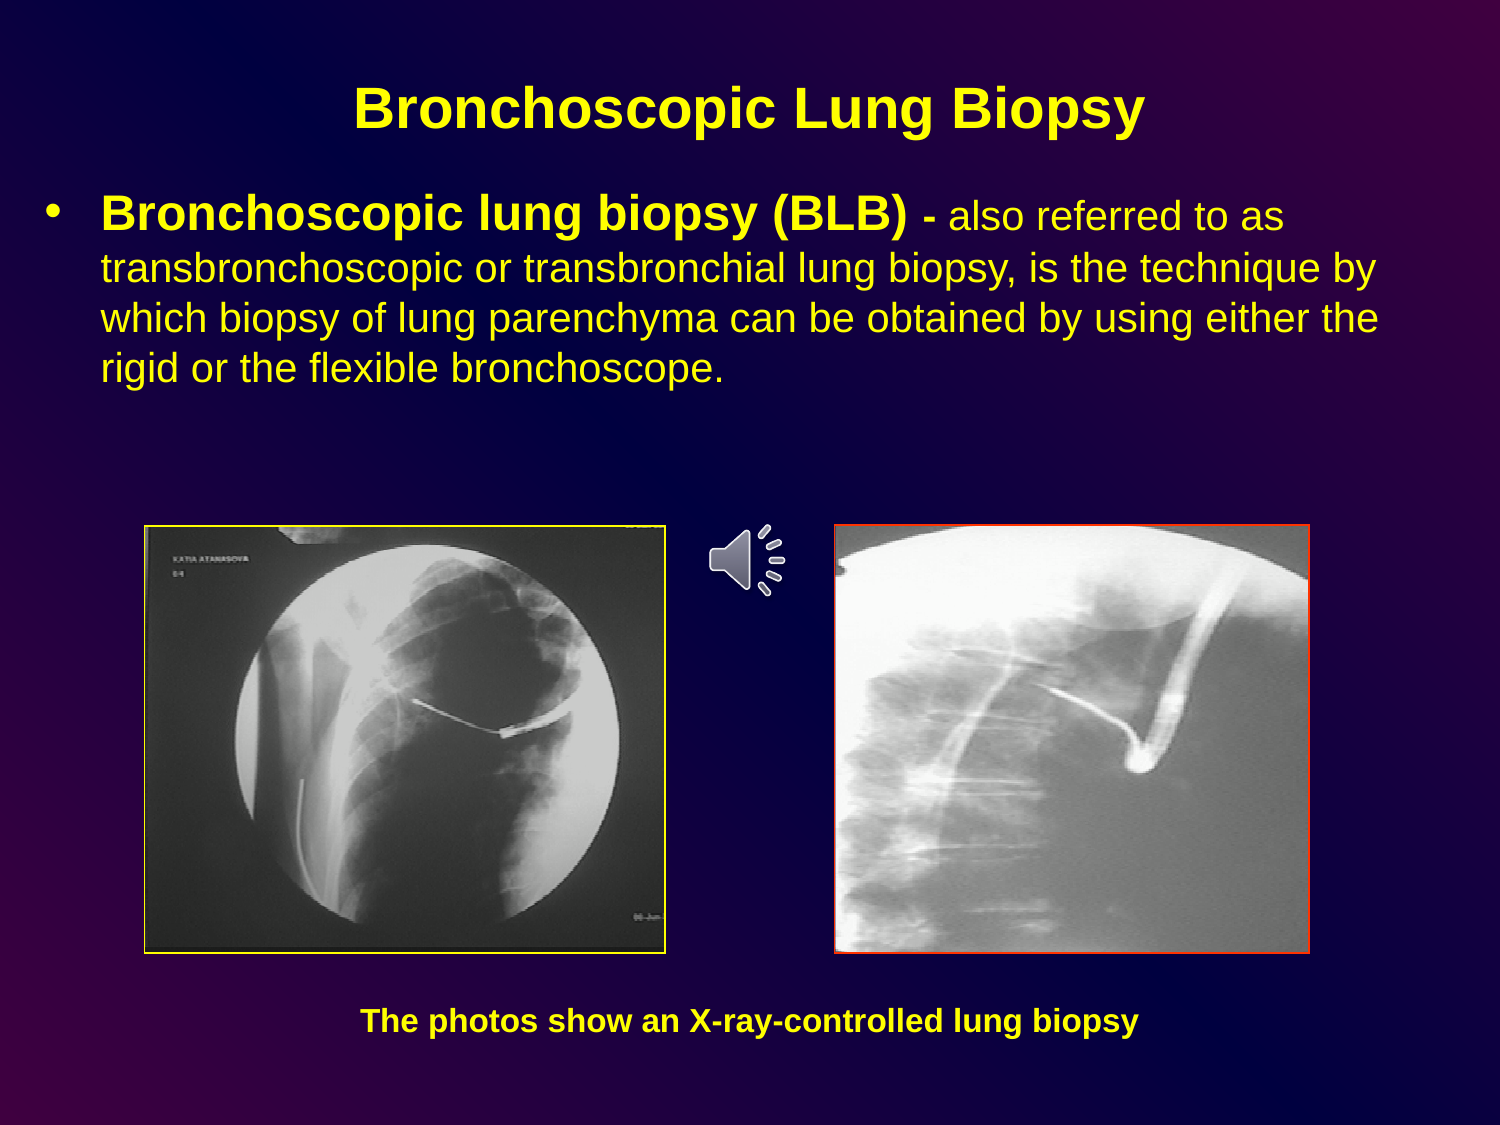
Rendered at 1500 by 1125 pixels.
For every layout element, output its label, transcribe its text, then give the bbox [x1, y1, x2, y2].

title Bronchoscopic Lung Biopsy [75, 66, 1425, 145]
picture [835, 525, 1309, 953]
text_box The photos show an X-ray-controlled lung biopsy [301, 991, 1199, 1047]
picture [709, 522, 791, 603]
list Bronchoscopic lung biopsy (BLB) - also referred to as transbronchoscopic or transbronchial lung biopsy, is the technique by which biopsy of lung parenchyma can be obtained by using either the rigid or the flexible bronchoscope. [29, 172, 1471, 431]
picture [144, 526, 665, 953]
